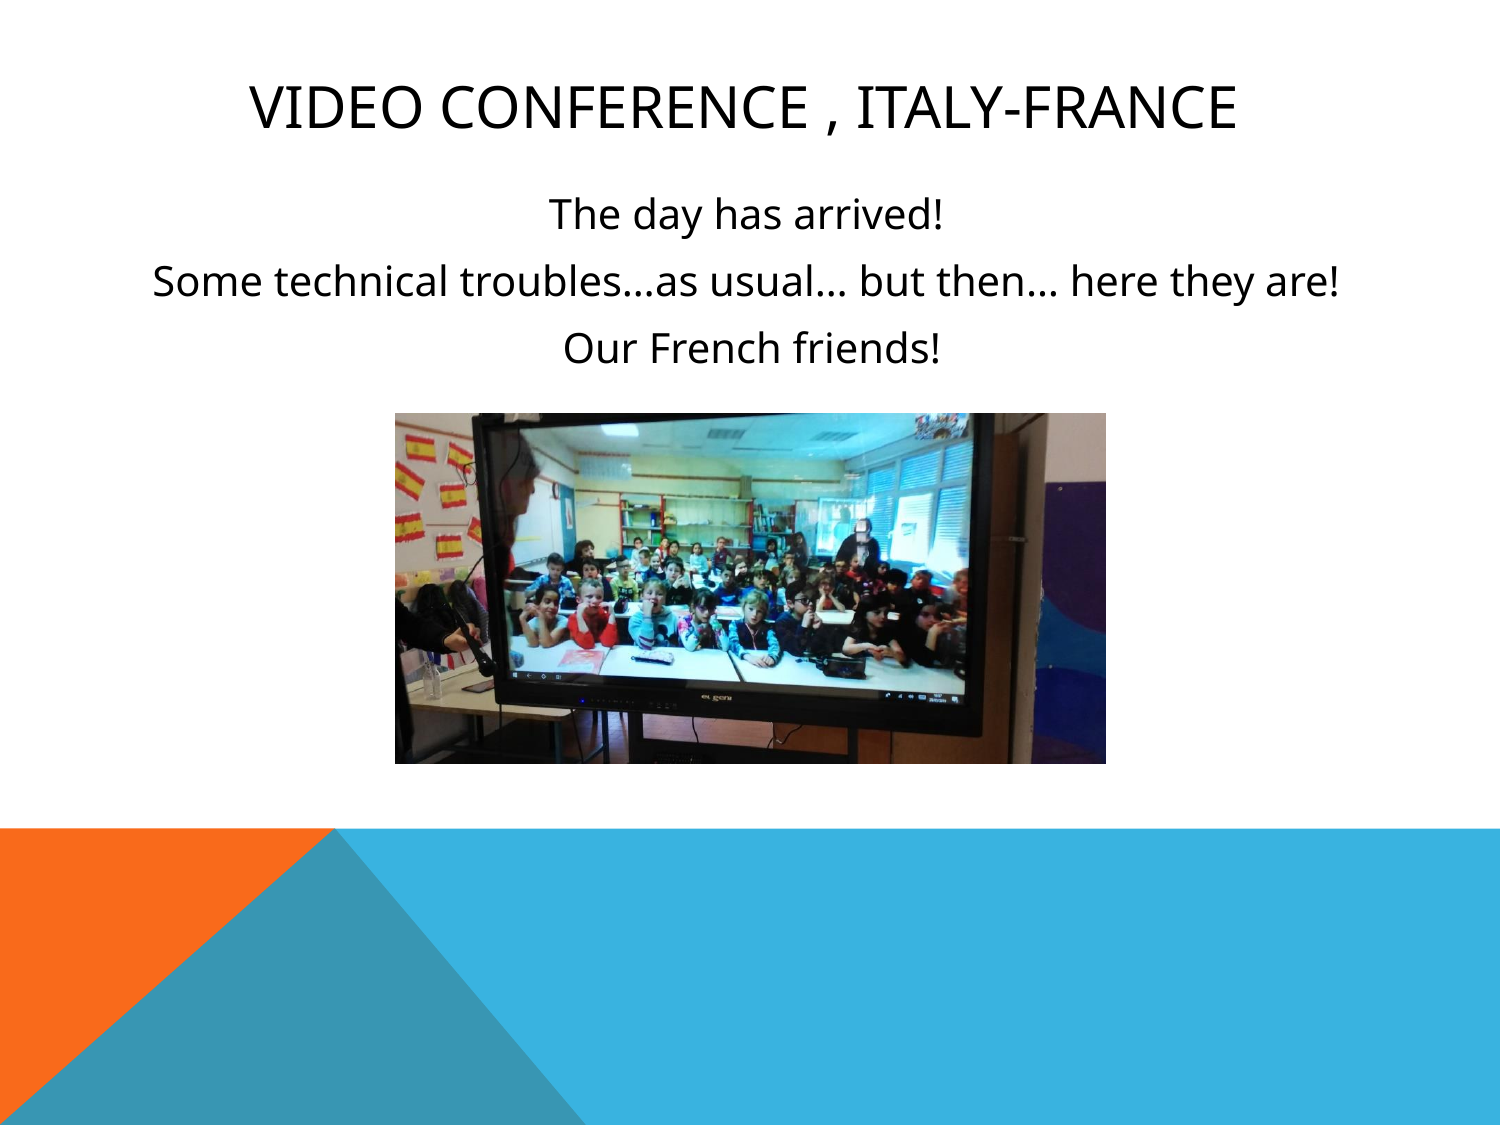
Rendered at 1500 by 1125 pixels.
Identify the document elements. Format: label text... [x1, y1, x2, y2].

picture [395, 412, 1106, 764]
title Video Conference , Italy-france [135, 60, 1369, 150]
list The day has arrived! Some technical troubles…as usual… but then… here they are! Our French friends! [135, 180, 1369, 768]
